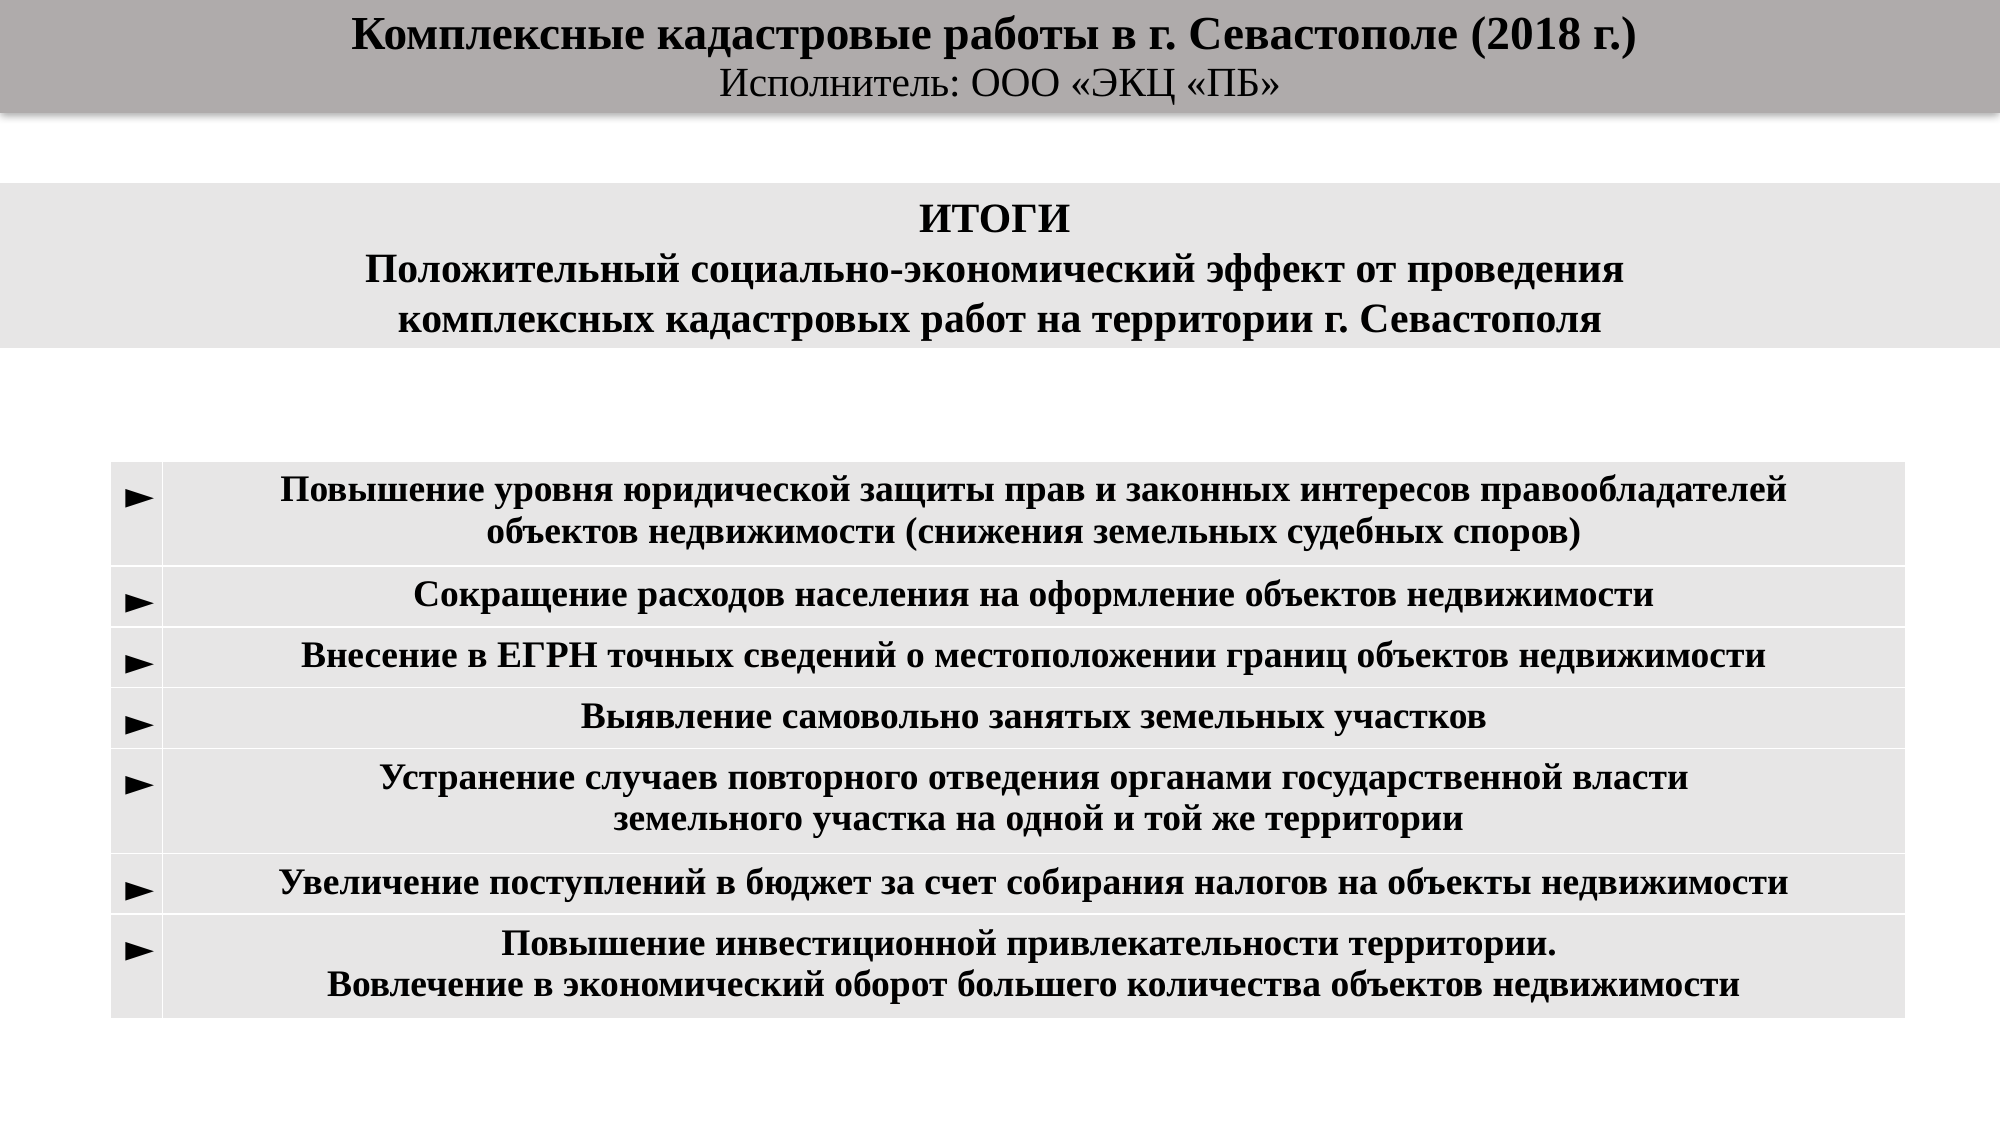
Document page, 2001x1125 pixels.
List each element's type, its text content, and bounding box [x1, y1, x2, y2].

table_cell ► [111, 854, 162, 913]
text_box ИТОГИ Положительный социально-экономический эффект от проведения комплексных кадастровых работ на территории г. Севастополя [0, 183, 2000, 348]
text_box Комплексные кадастровые работы в г. Севастополе (2018 г.) Исполнитель: ООО «ЭКЦ «ПБ» [0, 0, 2000, 113]
table_header Повышение уровня юридической защиты прав и законных интересов правообладателей объектов недвижимости (снижения земельных судебных споров) [163, 462, 1905, 565]
table_cell Увеличение поступлений в бюджет за счет собирания налогов на объекты недвижимости [163, 854, 1905, 913]
table_cell Повышение инвестиционной привлекательности территории. Вовлечение в экономический оборот большего количества объектов недвижимости [163, 915, 1905, 1018]
table_cell Сокращение расходов населения на оформление объектов недвижимости [163, 567, 1905, 626]
table_cell ► [111, 567, 162, 626]
table_cell ► [111, 915, 162, 1018]
table_cell ► [111, 749, 162, 853]
table_header ► [111, 462, 162, 565]
table_cell Устранение случаев повторного отведения органами государственной власти земельного участка на одной и той же территории [163, 749, 1905, 853]
table_cell Внесение в ЕГРН точных сведений о местоположении границ объектов недвижимости [163, 628, 1905, 687]
table_cell ► [111, 628, 162, 687]
table_cell Выявление самовольно занятых земельных участков [163, 688, 1905, 748]
table_cell ► [111, 688, 162, 748]
